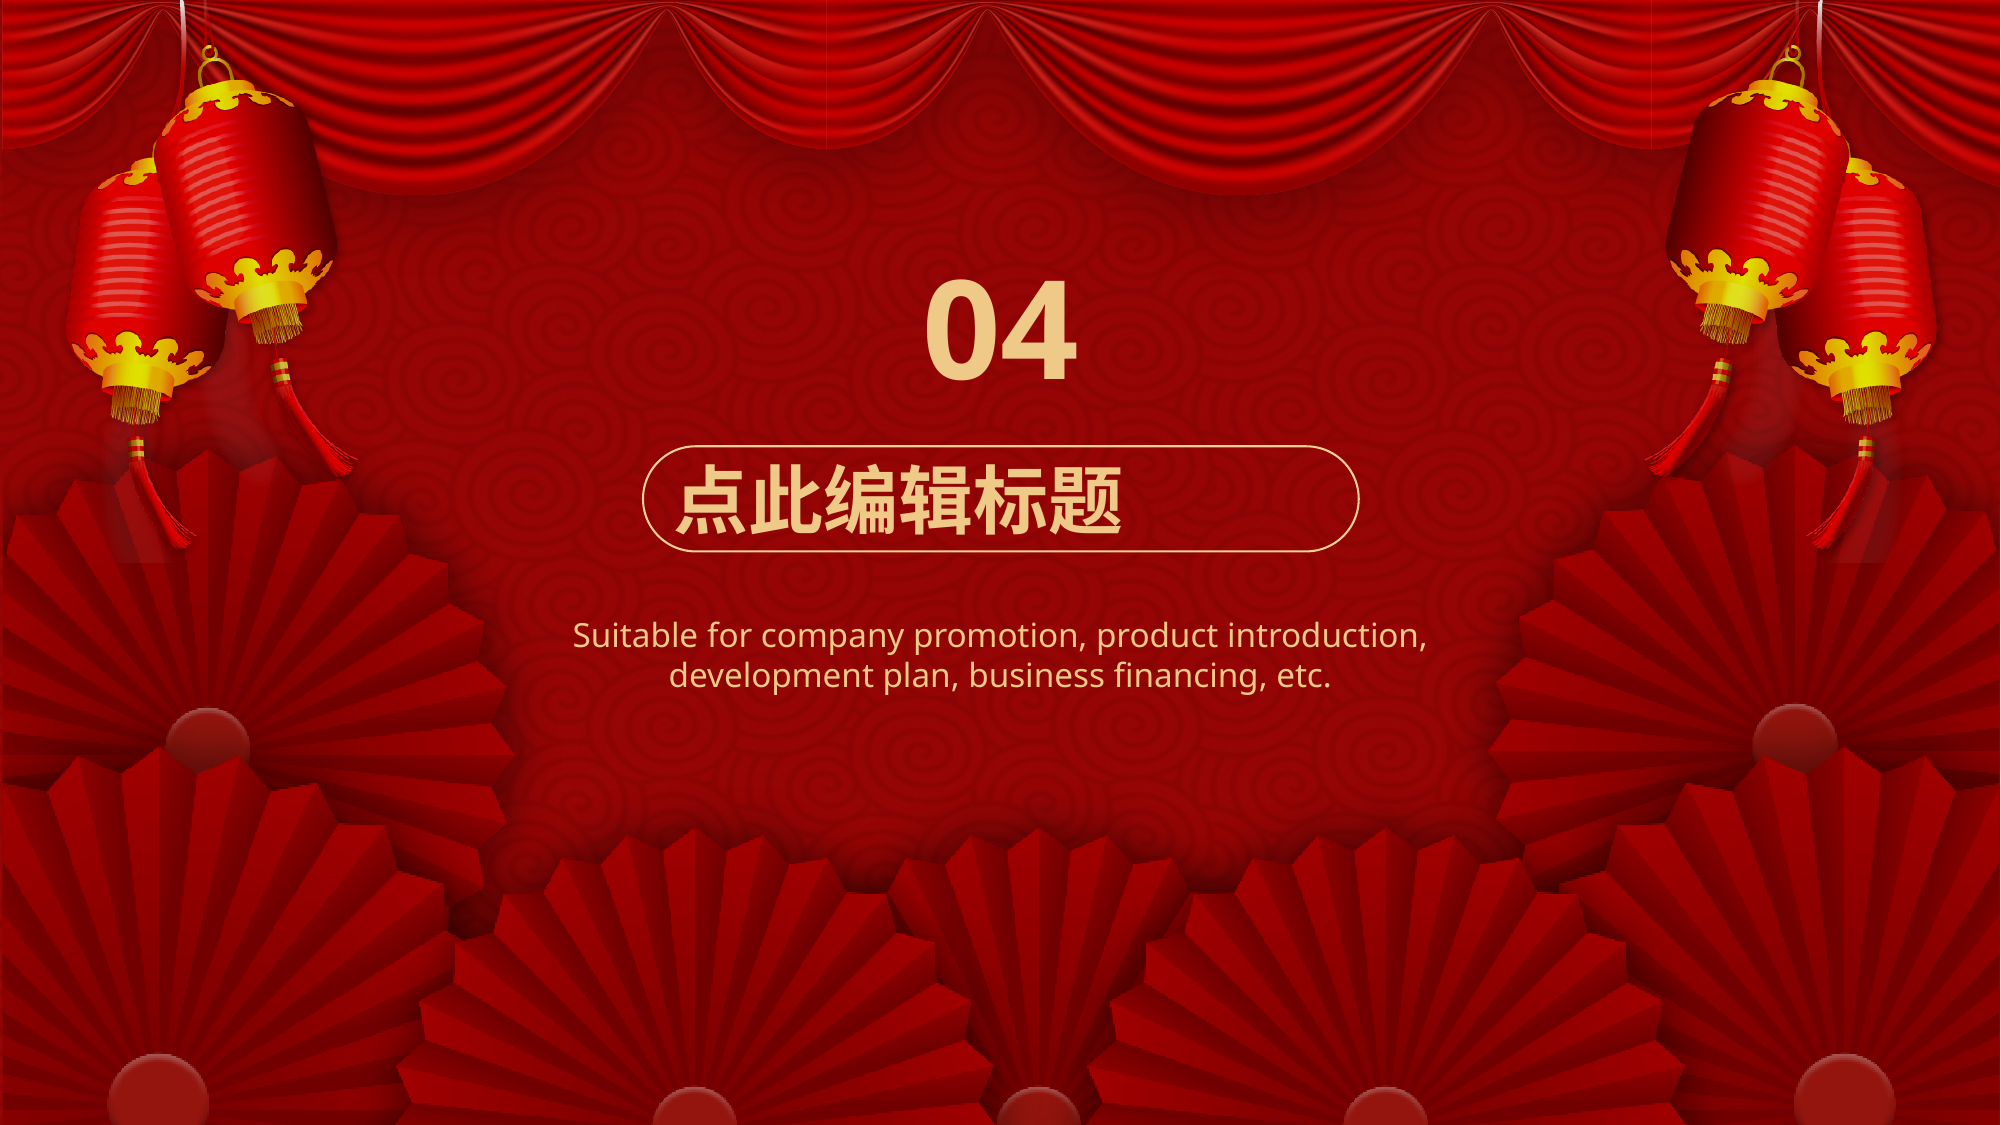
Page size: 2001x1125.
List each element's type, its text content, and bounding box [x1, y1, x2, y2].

picture [0, 0, 2001, 1125]
text_box 点此编辑标题 [641, 445, 1360, 553]
text_box Suitable for company promotion, product introduction, development plan, business financing, etc. [583, 606, 1419, 702]
text_box 04 [812, 277, 1190, 415]
